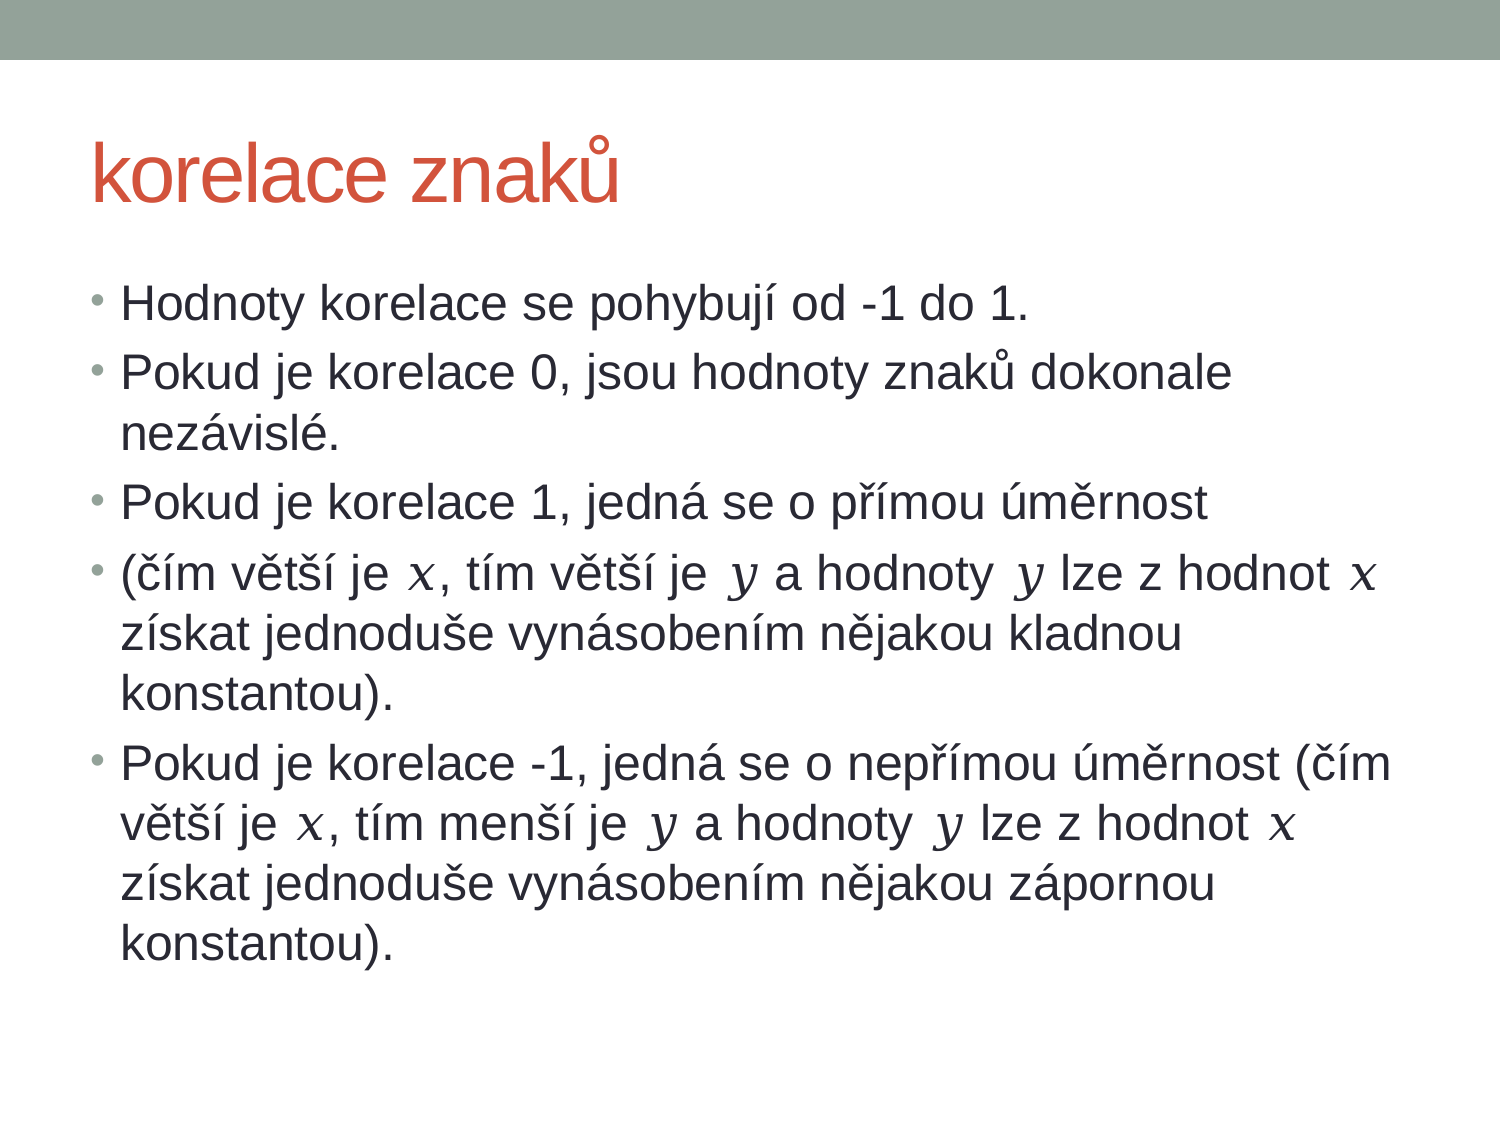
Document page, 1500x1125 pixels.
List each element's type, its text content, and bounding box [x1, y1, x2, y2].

title korelace znaků [75, 87, 1425, 250]
list Hodnoty korelace se pohybují od -1 do 1. Pokud je korelace 0, jsou hodnoty znaků dokonale nezávislé. Pokud je korelace 1, jedná se o přímou úměrnost (čím větší je 𝑥, tím větší je 𝑦 a hodnoty 𝑦 lze z hodnot 𝑥 získat jednoduše vynásobením nějakou kladnou konstantou). Pokud je korelace -1, jedná se o nepřímou úměrnost (čím větší je 𝑥, tím menší je 𝑦 a hodnoty 𝑦 lze z hodnot 𝑥 získat jednoduše vynásobením nějakou zápornou konstantou). [75, 262, 1425, 1063]
